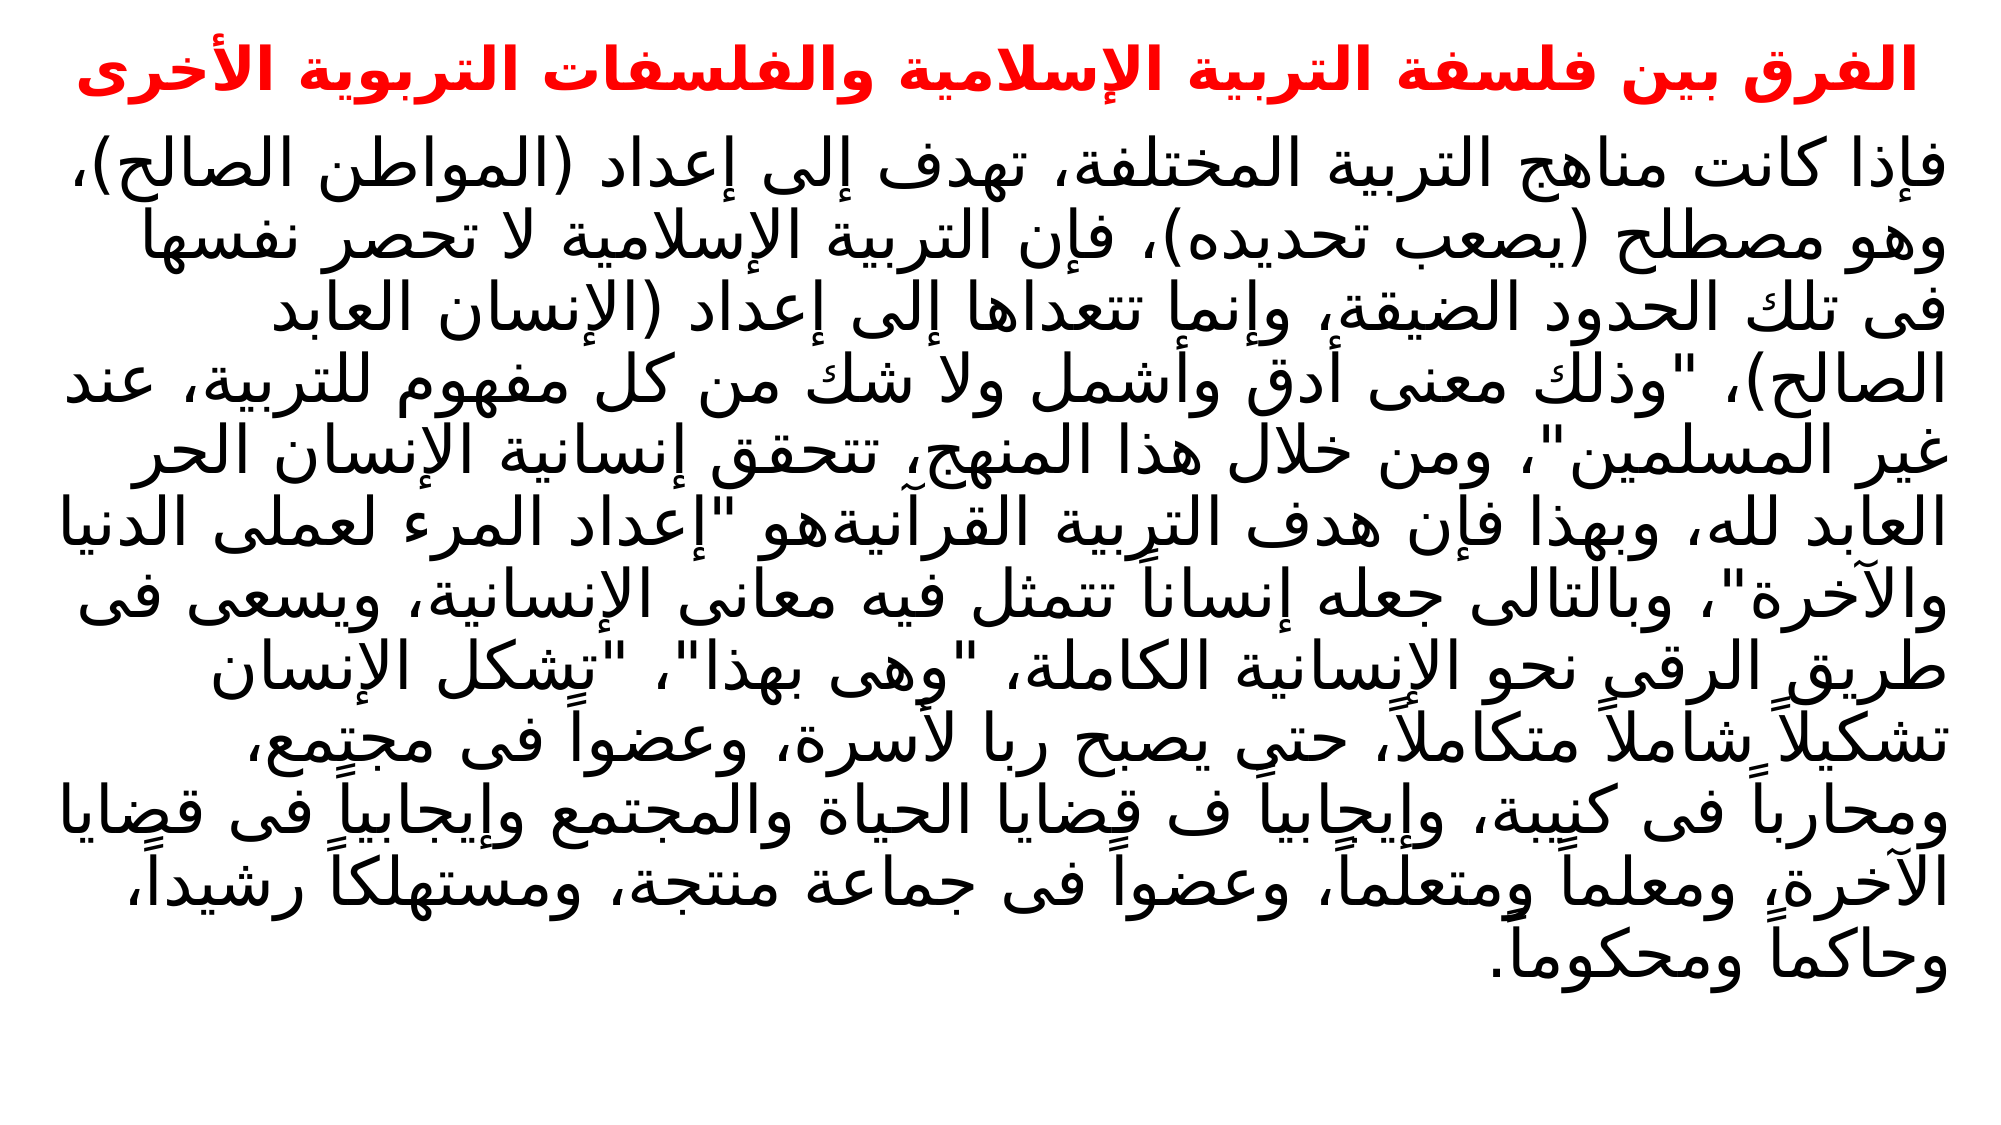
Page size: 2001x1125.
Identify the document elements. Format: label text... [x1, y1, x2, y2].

subtitle فإذا كانت مناهج التربية المختلفة، تهدف إلى إعداد (المواطن الصالح)، وهو مصطلح (يصعب تحديده)، فإن التربية الإسلامية لا تحصر نفسها فى تلك الحدود الضيقة، وإنما تتعداها إلى إعداد (الإنسان العابد الصالح)، "وذلك معنى أدق وأشمل ولا شك من كل مفهوم للتربية، عند غير المسلمين"، ومن خلال هذا المنهج، تتحقق إنسانية الإنسان الحر العابد لله، وبهذا فإن هدف التربية القرآنيةهو "إعداد المرء لعملى الدنيا والآخرة"، وبالتالى جعله إنساناً تتمثل فيه معانى الإنسانية، ويسعى فى طريق الرقى نحو الإنسانية الكاملة، "وهى بهذا"، "تشكل الإنسان تشكيلاً شاملاً متكاملاً، حتى يصبح ربا لأسرة، وعضواً فى مجتمع، ومحارباً فى كنيبة، وإيجابياً ف قضايا الحياة والمجتمع وإيجابياً فى قضايا الآخرة، ومعلماً ومتعلماً، وعضواً فى جماعة منتجة، ومستهلكاً رشيداً، وحاكماً ومحكوماً. [27, 121, 1967, 1081]
title الفرق بين فلسفة التربية الإسلامية والفلسفات التربوية الأخرى [27, 0, 1949, 111]
